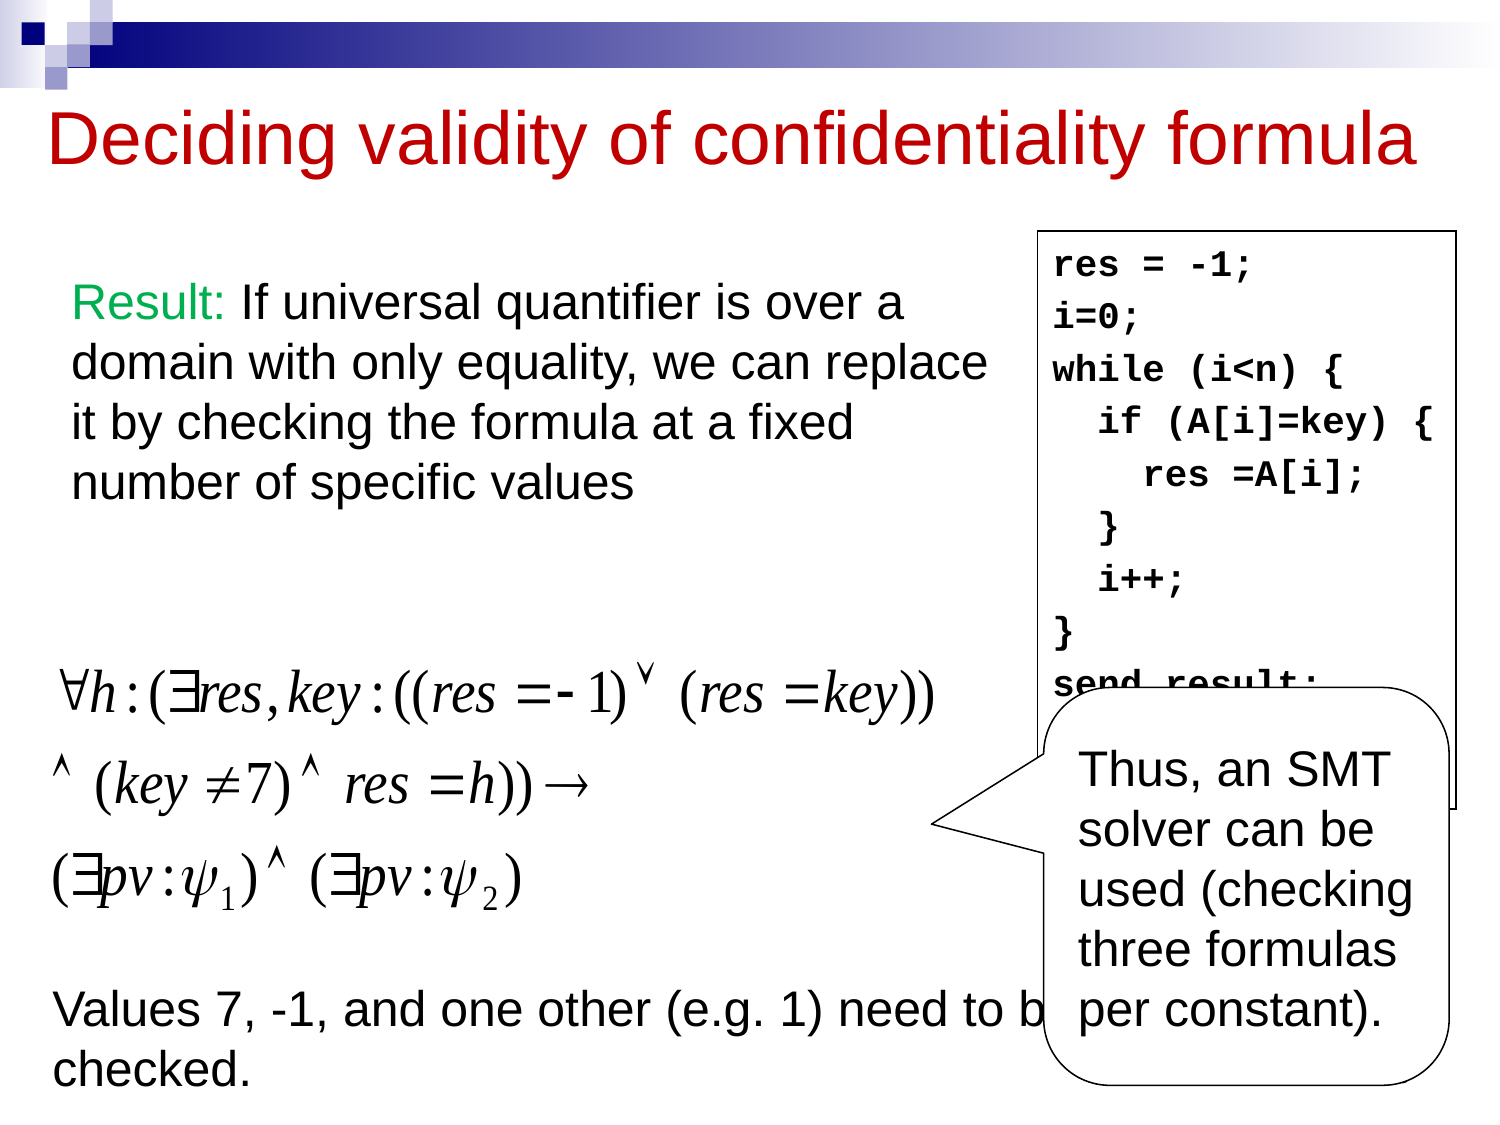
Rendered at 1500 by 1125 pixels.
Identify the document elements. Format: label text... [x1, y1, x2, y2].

text_box Result: If universal quantifier is over a domain with only equality, we can replace it by checking the formula at a fixed number of specific values [56, 262, 1007, 518]
list res = -1; i=0; while (i<n) { if (A[i]=key) { res =A[i]; } i++; } send result; [1037, 230, 1457, 810]
title Deciding validity of confidentiality formula [30, 43, 1463, 226]
text_box Thus, an SMT solver can be used (checking three formulas per constant). [952, 687, 1450, 1086]
text_box Values 7, -1, and one other (e.g. 1) need to be checked. [37, 968, 1119, 1104]
slide_number 26 [1119, 1071, 1426, 1101]
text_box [43, 656, 948, 922]
